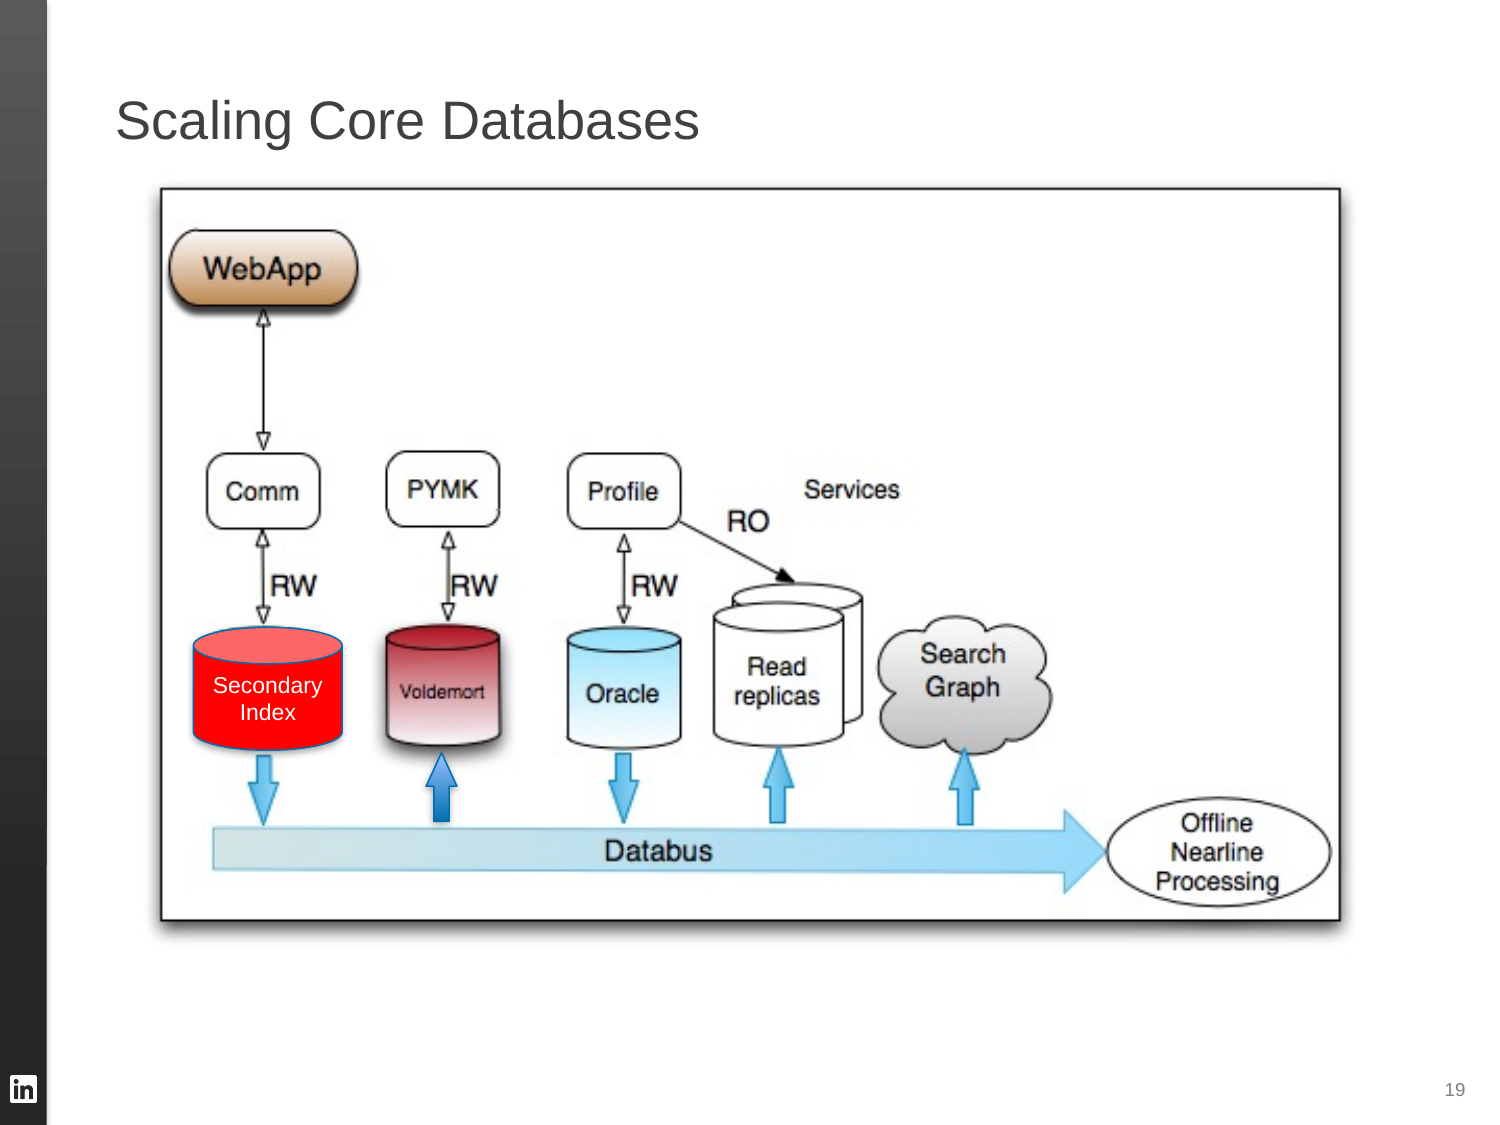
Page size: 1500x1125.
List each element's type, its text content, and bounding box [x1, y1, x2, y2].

slide_number 19 [1130, 1059, 1481, 1120]
title Scaling Core Databases [115, 35, 1422, 201]
picture [10, 1075, 37, 1103]
picture [119, 154, 1381, 970]
